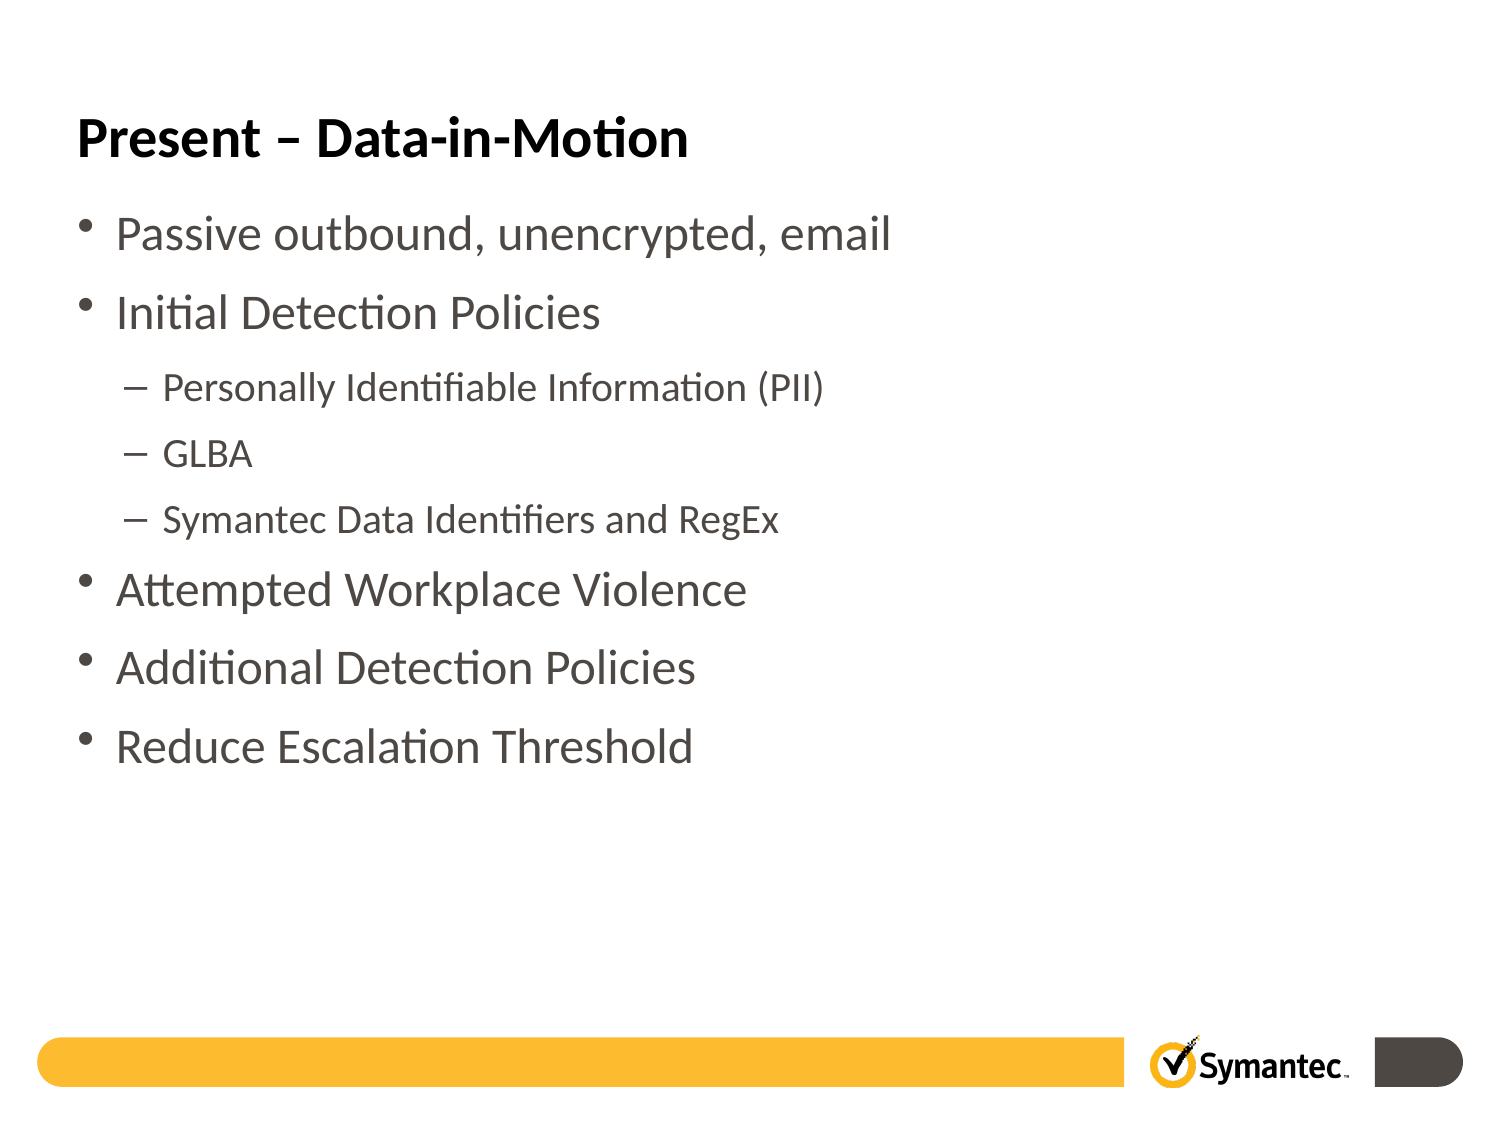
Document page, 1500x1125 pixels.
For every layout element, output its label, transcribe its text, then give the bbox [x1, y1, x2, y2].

list Passive outbound, unencrypted, email Initial Detection Policies Personally Identifiable Information (PII) GLBA Symantec Data Identifiers and RegEx Attempted Workplace Violence Additional Detection Policies Reduce Escalation Threshold [62, 199, 1438, 1013]
picture [1150, 1035, 1349, 1088]
title Present – Data-in-Motion [62, 40, 1438, 179]
